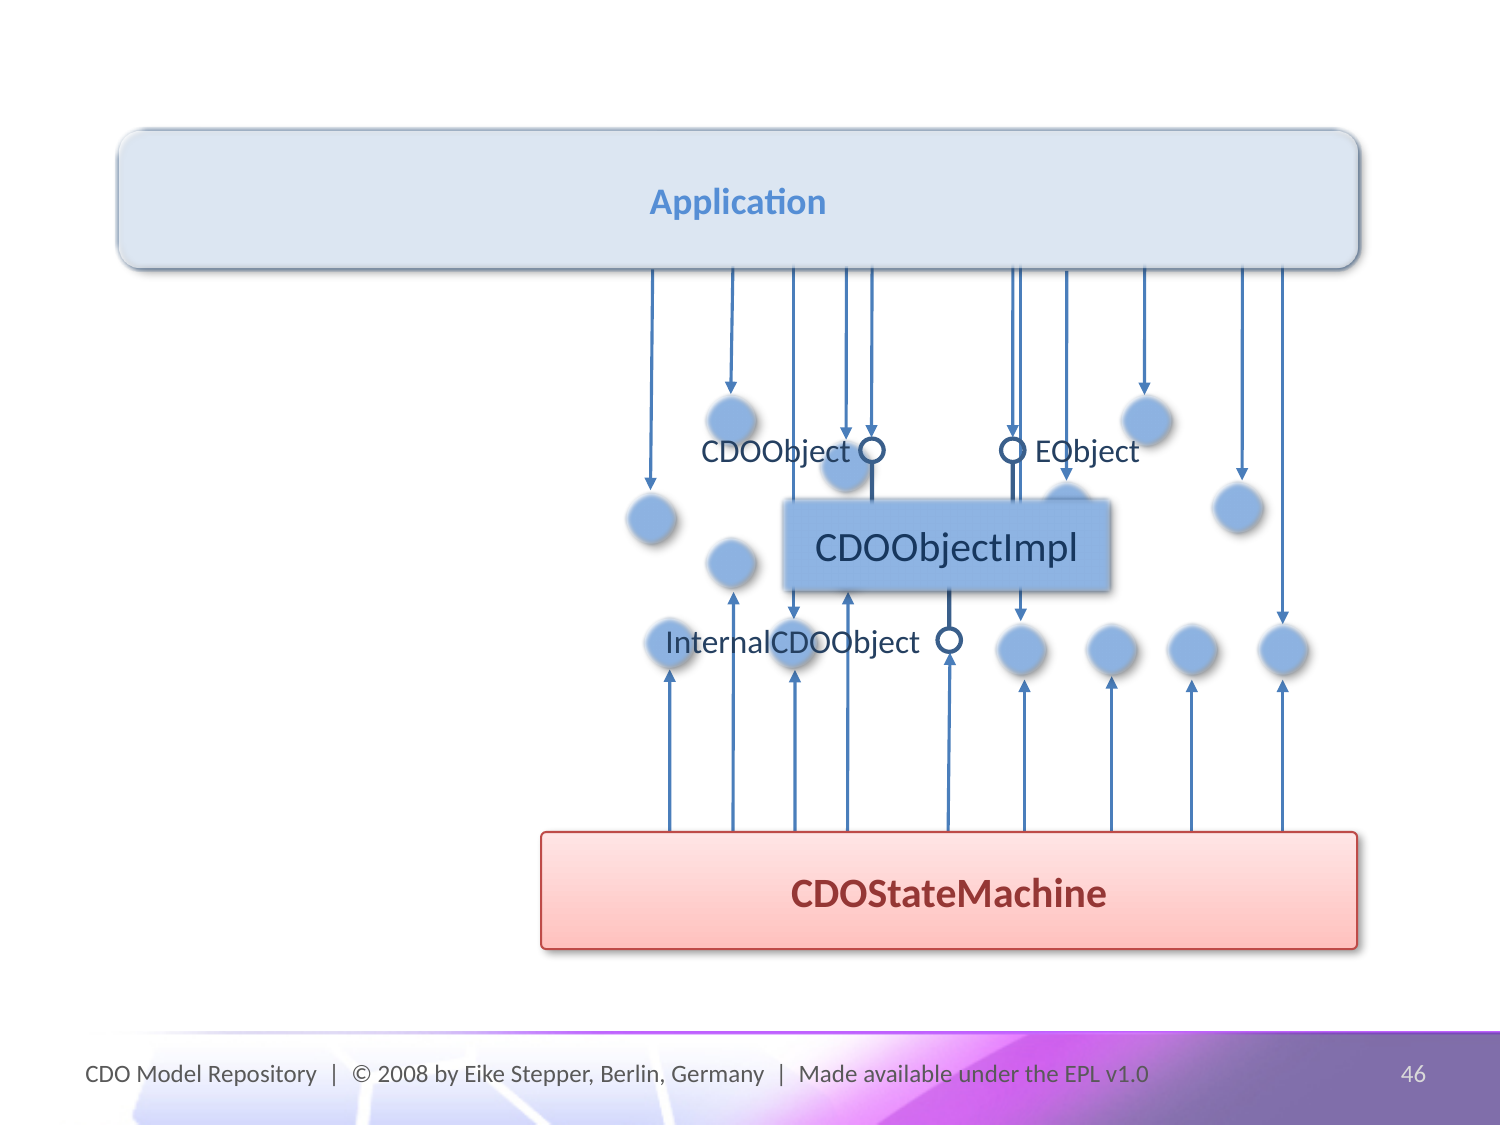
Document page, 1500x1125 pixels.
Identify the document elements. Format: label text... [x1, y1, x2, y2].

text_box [650, 248, 1283, 392]
slide_number 46 [1335, 1042, 1442, 1103]
text_box CDOStateMachine [540, 831, 1358, 950]
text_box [859, 438, 884, 510]
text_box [650, 685, 1283, 860]
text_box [1000, 438, 1025, 510]
picture [0, 1031, 1500, 1125]
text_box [937, 580, 962, 652]
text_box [624, 393, 1310, 677]
text_box Application [124, 136, 1354, 264]
footer CDO Model Repository | © 2008 by Eike Stepper, Berlin, Germany | Made available under the EPL v1.0 [70, 1042, 1325, 1103]
